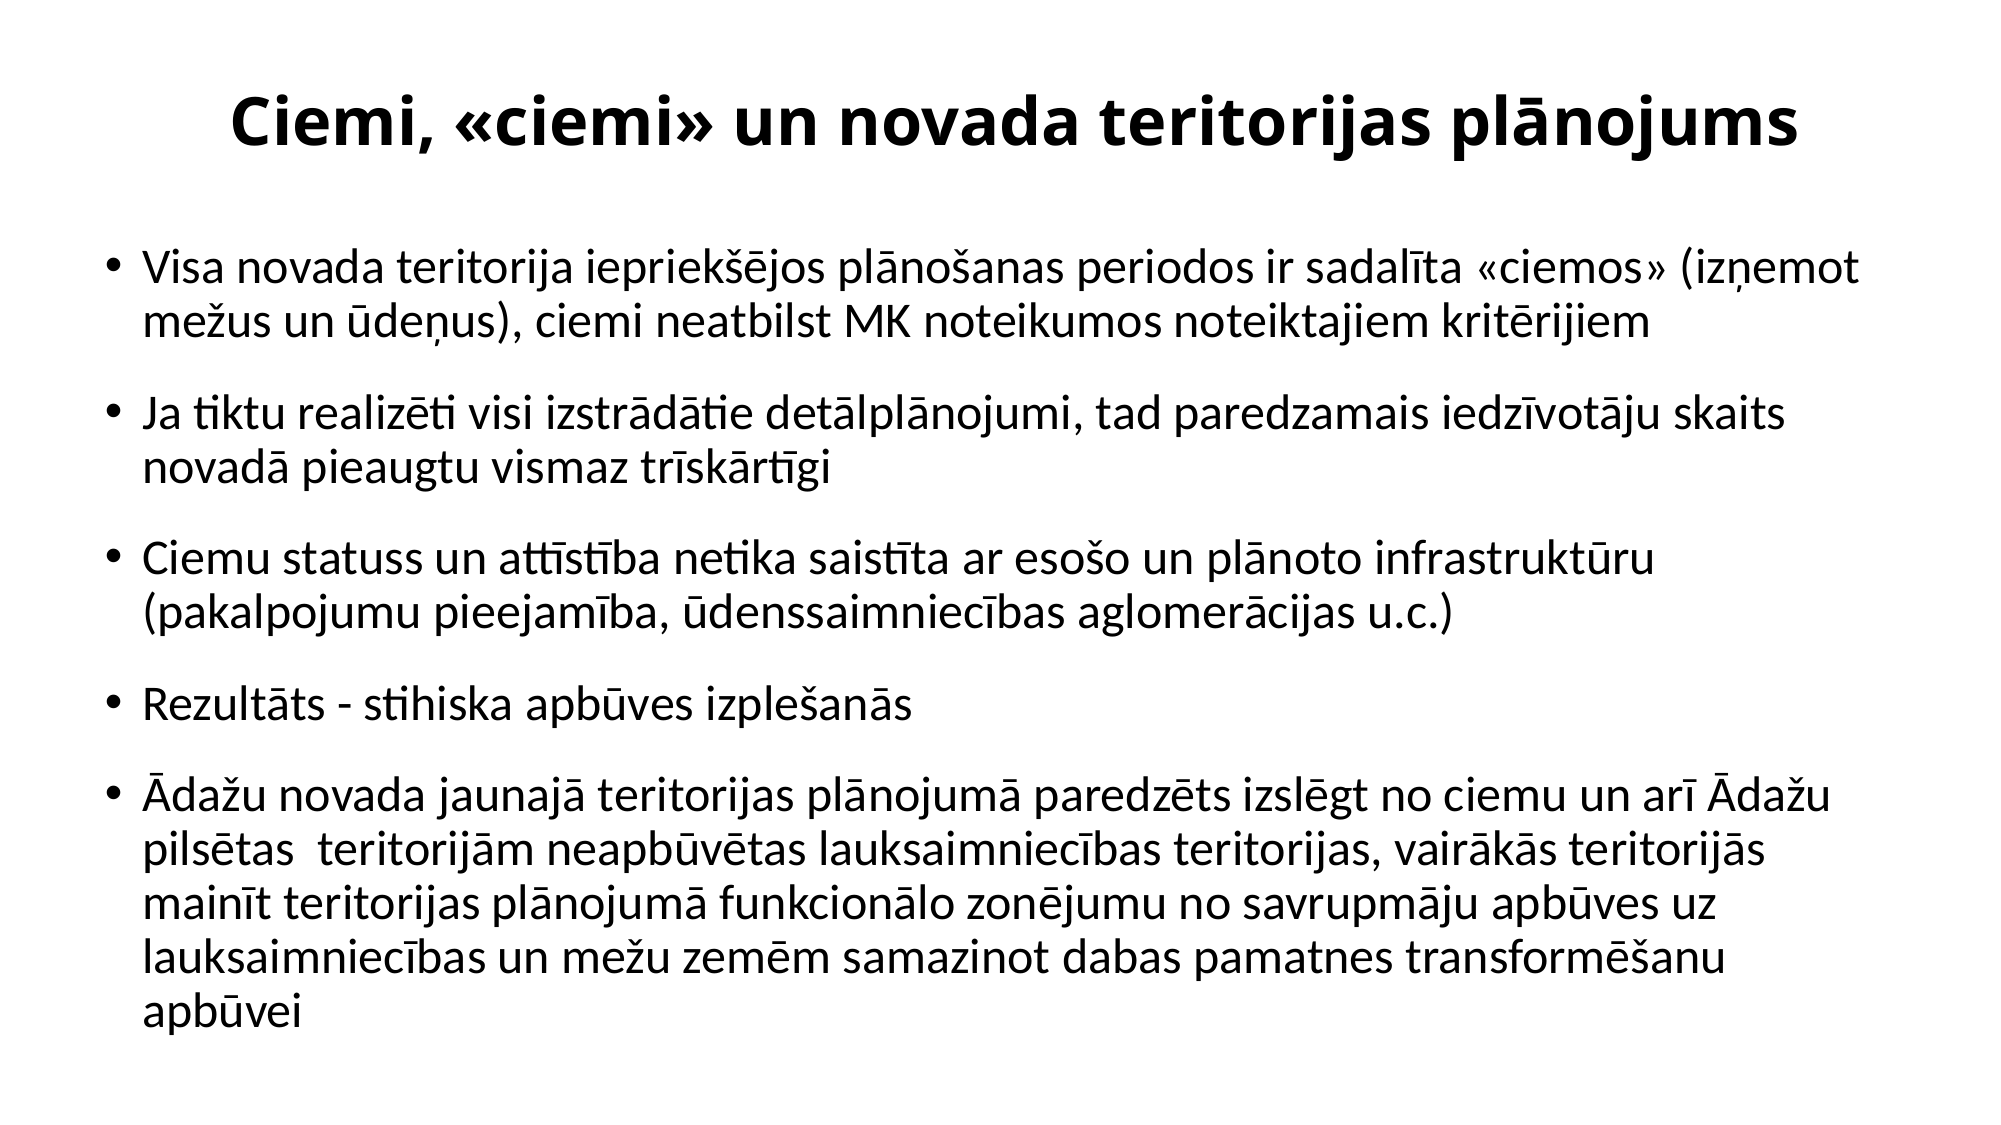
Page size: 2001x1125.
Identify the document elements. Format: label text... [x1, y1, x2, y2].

title Ciemi, «ciemi» un novada teritorijas plānojums [89, 32, 1941, 216]
list Visa novada teritorija iepriekšējos plānošanas periodos ir sadalīta «ciemos» (izņemot mežus un ūdeņus), ciemi neatbilst MK noteikumos noteiktajiem kritērijiem Ja tiktu realizēti visi izstrādātie detālplānojumi, tad paredzamais iedzīvotāju skaits novadā pieaugtu vismaz trīskārtīgi Ciemu statuss un attīstība netika saistīta ar esošo un plānoto infrastruktūru (pakalpojumu pieejamība, ūdenssaimniecības aglomerācijas u.c.) Rezultāts - stihiska apbūves izplešanās Ādažu novada jaunajā teritorijas plānojumā paredzēts izslēgt no ciemu un arī Ādažu pilsētas teritorijām neapbūvētas lauksaimniecības teritorijas, vairākās teritorijās mainīt teritorijas plānojumā funkcionālo zonējumu no savrupmāju apbūves uz lauksaimniecības un mežu zemēm samazinot dabas pamatnes transformēšanu apbūvei [89, 233, 1911, 1108]
